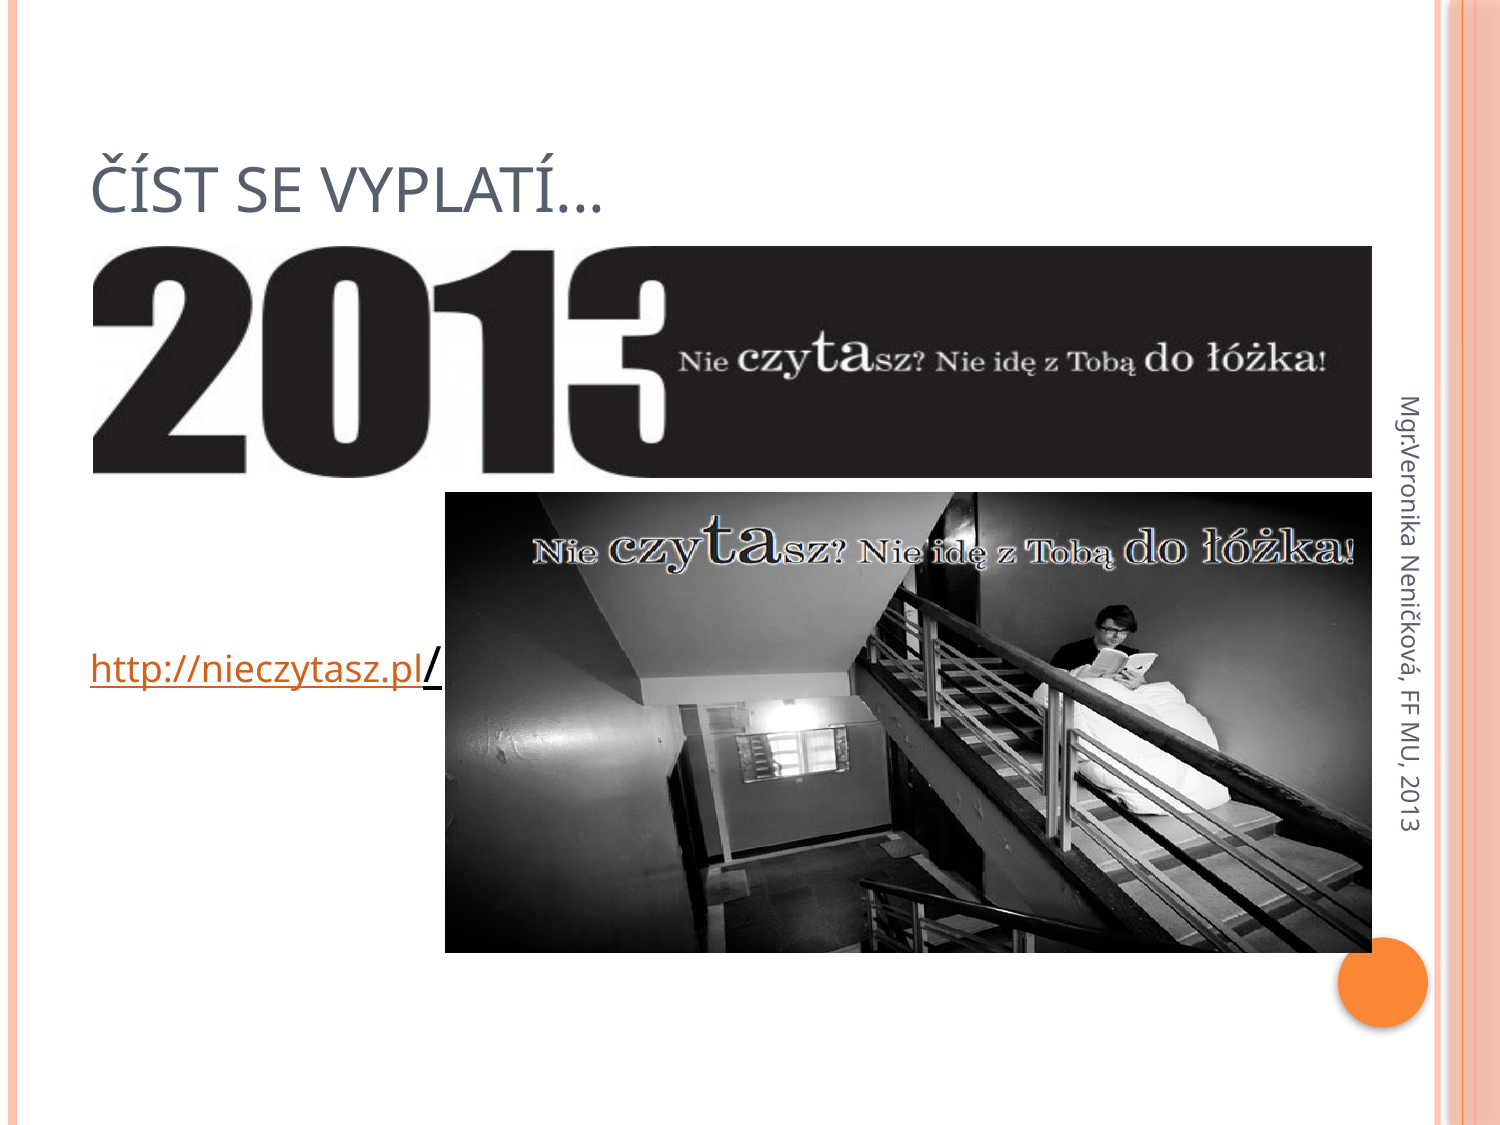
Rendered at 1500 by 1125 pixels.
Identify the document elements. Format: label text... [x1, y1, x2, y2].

picture [444, 491, 1372, 954]
title Číst se vyplatí... [75, 45, 1300, 233]
list http://nieczytasz.pl/ [75, 262, 1372, 1062]
picture [93, 245, 1372, 478]
footer Mgr.Veronika Neničková, FF MU, 2013 [1379, 380, 1440, 906]
